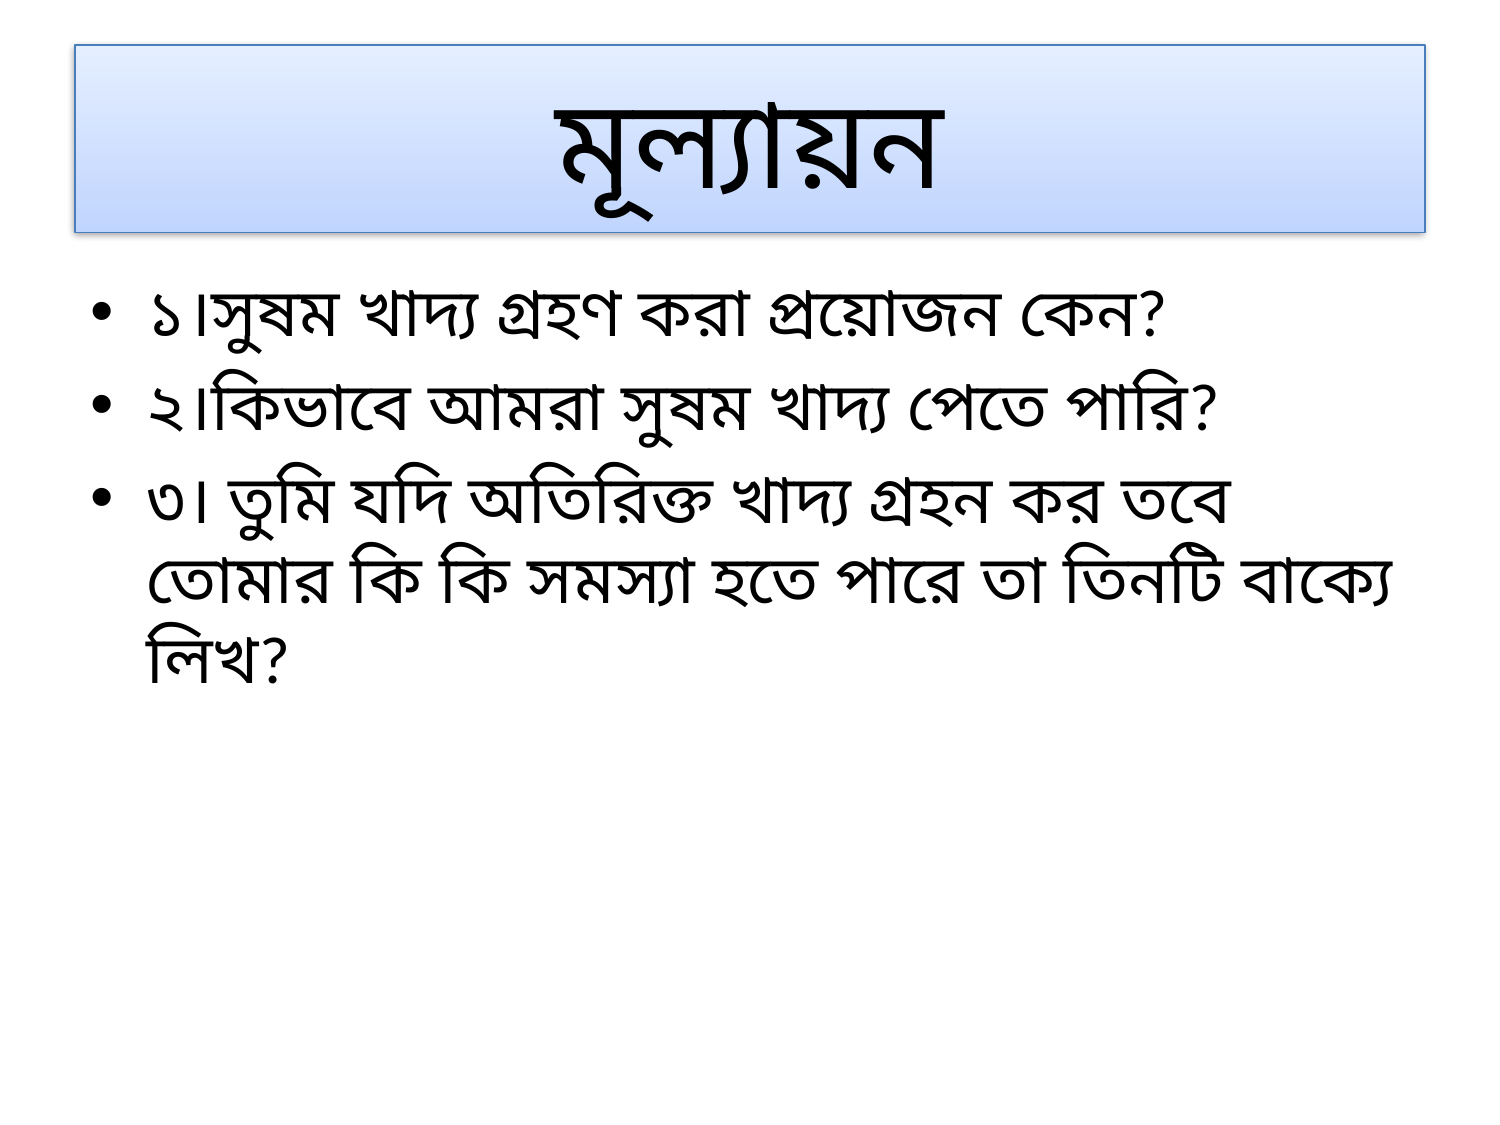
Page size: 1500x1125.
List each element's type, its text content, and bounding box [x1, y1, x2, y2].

list ১।সুষম খাদ্য গ্রহণ করা প্রয়োজন কেন? ২।কিভাবে আমরা সুষম খাদ্য পেতে পারি? ৩। তুমি যদি অতিরিক্ত খাদ্য গ্রহন কর তবে তোমার কি কি সমস্যা হতে পারে তা তিনটি বাক্যে লিখ? [75, 262, 1425, 1005]
title মূল্যায়ন [74, 44, 1426, 233]
